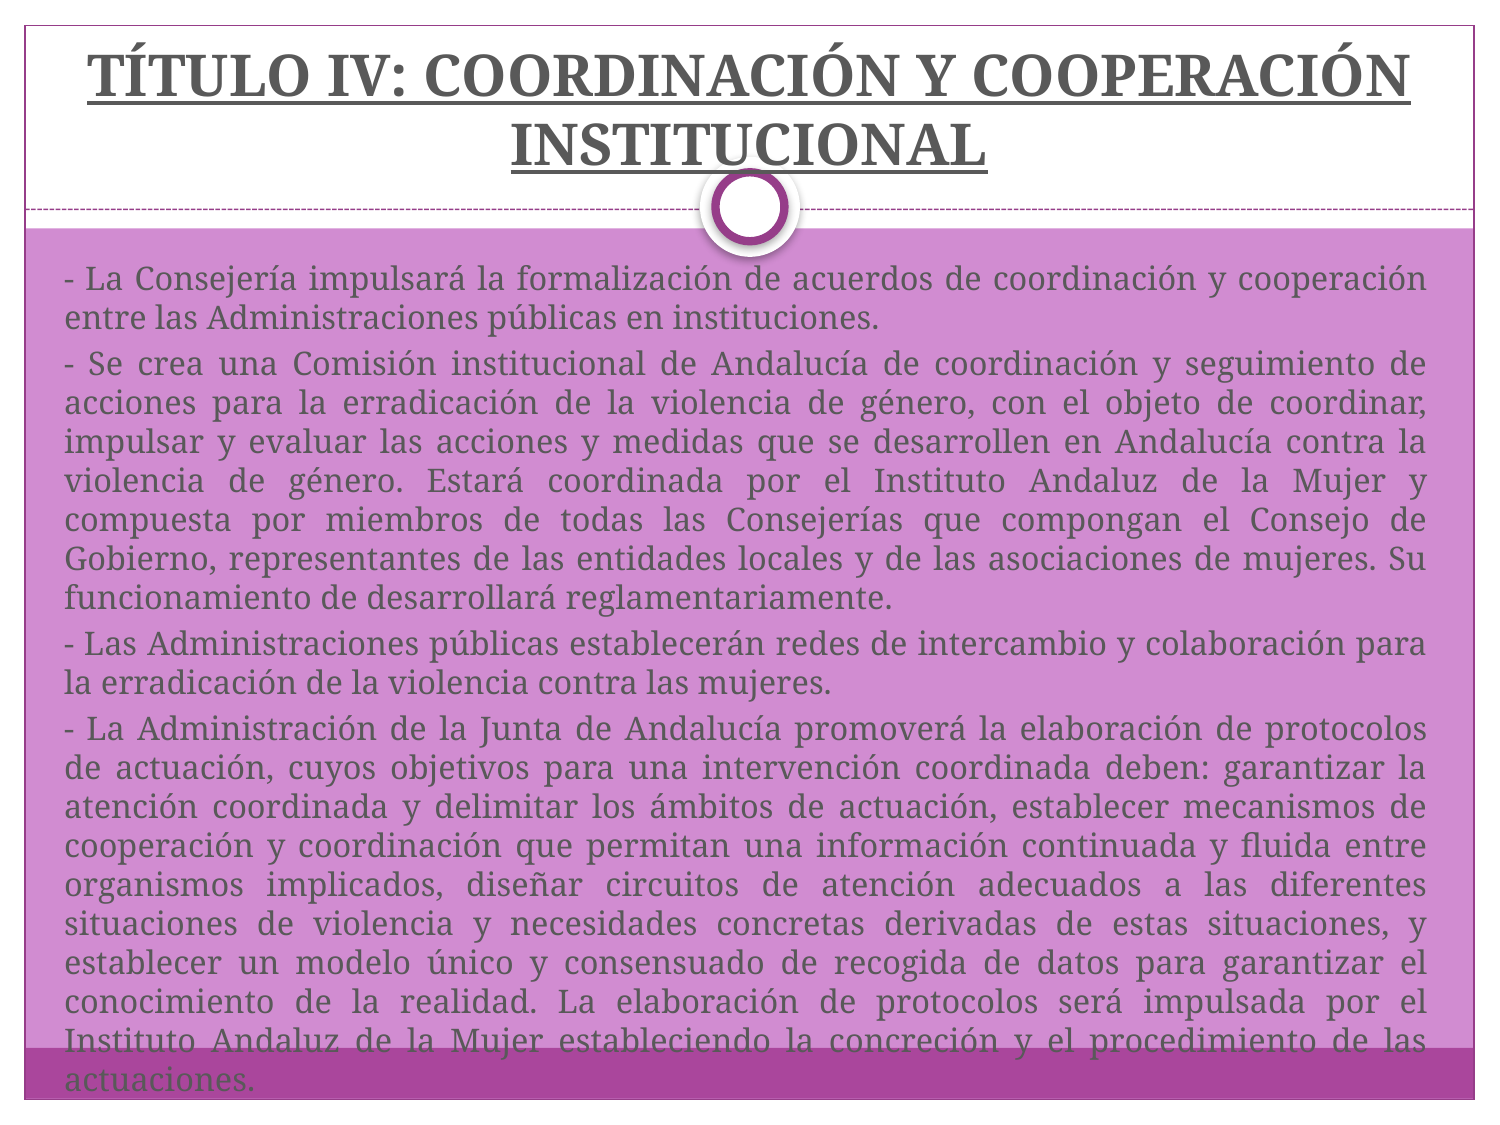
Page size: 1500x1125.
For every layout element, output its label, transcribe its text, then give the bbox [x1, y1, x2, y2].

list - La Consejería impulsará la formalización de acuerdos de coordinación y cooperación entre las Administraciones públicas en instituciones. - Se crea una Comisión institucional de Andalucía de coordinación y seguimiento de acciones para la erradicación de la violencia de género, con el objeto de coordinar, impulsar y evaluar las acciones y medidas que se desarrollen en Andalucía contra la violencia de género. Estará coordinada por el Instituto Andaluz de la Mujer y compuesta por miembros de todas las Consejerías que compongan el Consejo de Gobierno, representantes de las entidades locales y de las asociaciones de mujeres. Su funcionamiento de desarrollará reglamentariamente. - Las Administraciones públicas establecerán redes de intercambio y colaboración para la erradicación de la violencia contra las mujeres. - La Administración de la Junta de Andalucía promoverá la elaboración de protocolos de actuación, cuyos objetivos para una intervención coordinada deben: garantizar la atención coordinada y delimitar los ámbitos de actuación, establecer mecanismos de cooperación y coordinación que permitan una información continuada y fluida entre organismos implicados, diseñar circuitos de atención adecuados a las diferentes situaciones de violencia y necesidades concretas derivadas de estas situaciones, y establecer un modelo único y consensuado de recogida de datos para garantizar el conocimiento de la realidad. La elaboración de protocolos será impulsada por el Instituto Andaluz de la Mujer estableciendo la concreción y el procedimiento de las actuaciones. [49, 250, 1445, 1106]
title TÍTULO IV: COORDINACIÓN Y COOPERACIÓN INSTITUCIONAL [49, 30, 1450, 185]
